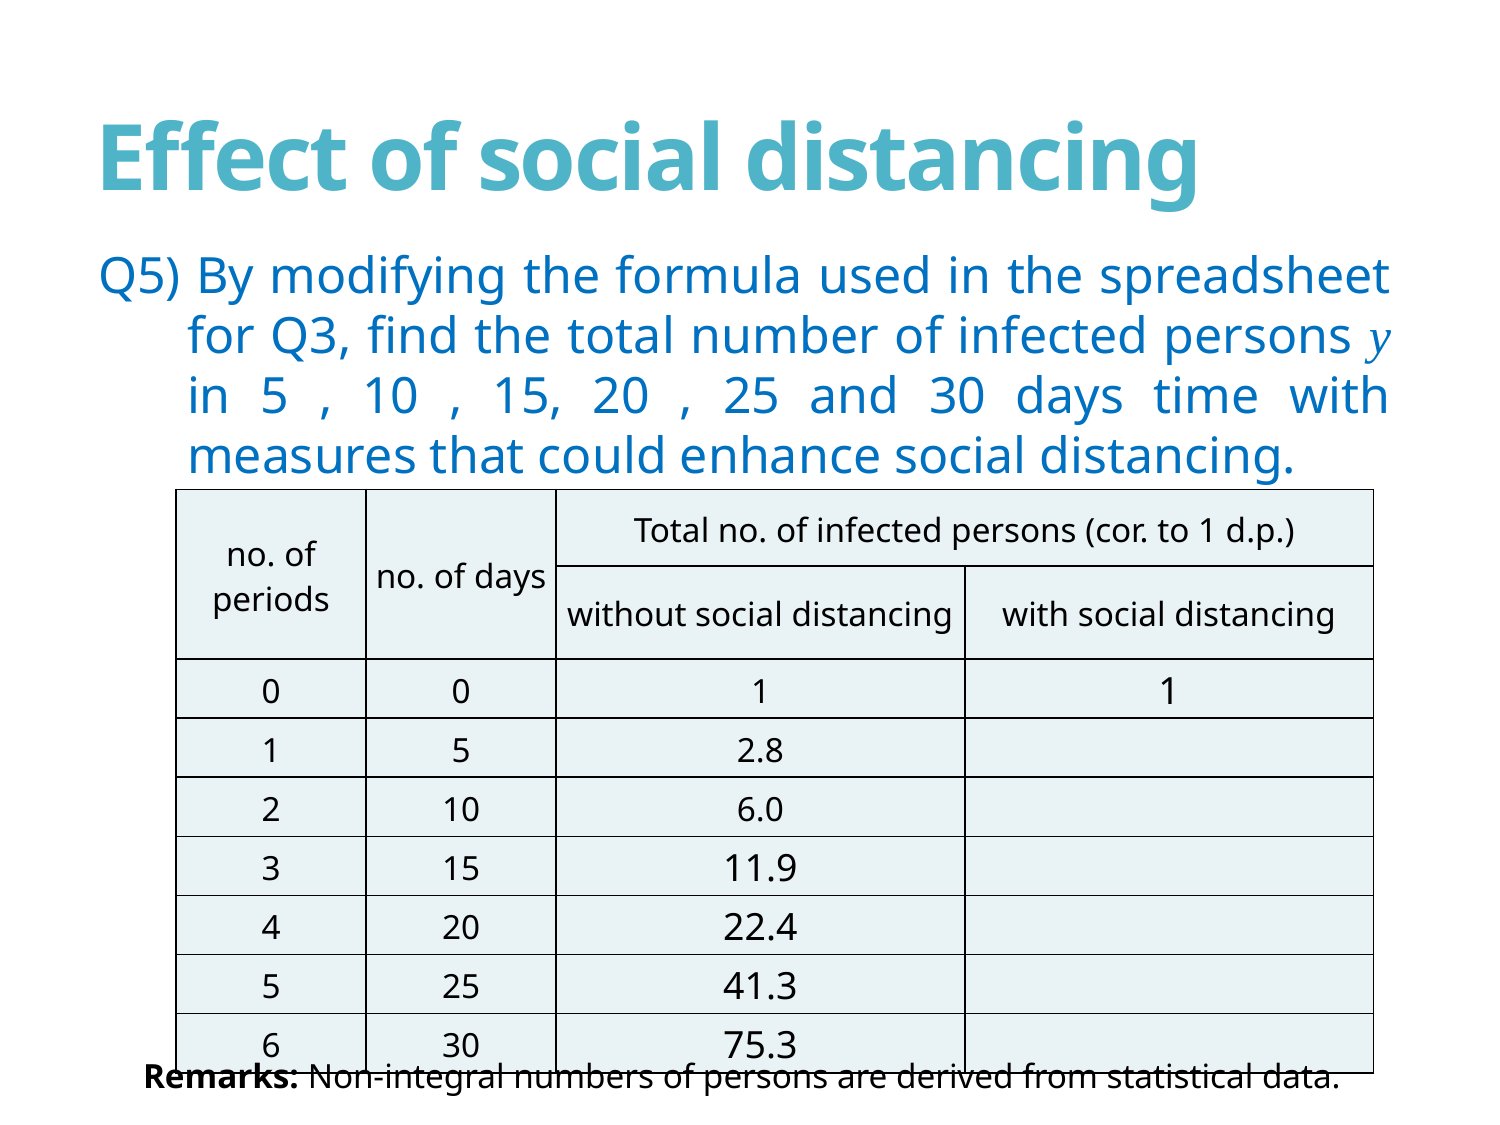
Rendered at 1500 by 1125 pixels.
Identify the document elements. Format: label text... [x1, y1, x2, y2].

table_cell with social distancing [966, 567, 1373, 658]
table_cell 41.3 [557, 955, 964, 1013]
table_header Total no. of infected persons (cor. to 1 d.p.) [557, 490, 1373, 565]
table_cell 5 [177, 955, 365, 1013]
table_cell 20 [367, 896, 555, 954]
table_header no. of periods [177, 490, 365, 658]
list Q5) By modifying the formula used in the spreadsheet for Q3, find the total number of infected persons y in 5 , 10 , 15, 20 , 25 and 30 days time with measures that could enhance social distancing. [83, 236, 1407, 1011]
table_cell 1 [177, 719, 365, 776]
table_cell [966, 955, 1373, 1013]
table_cell 11.9 [557, 837, 964, 895]
table_cell 6 [177, 1014, 365, 1047]
table_cell 1 [966, 660, 1373, 717]
table_cell 6.0 [557, 778, 964, 836]
table_cell 2 [177, 778, 365, 836]
table_cell 1 [557, 660, 964, 717]
table_cell 25 [367, 955, 555, 1013]
table_header no. of days [367, 490, 555, 658]
title Effect of social distancing [80, 63, 1407, 258]
table_cell 4 [177, 896, 365, 954]
table_cell 22.4 [557, 896, 964, 954]
table_cell 0 [177, 660, 365, 717]
table_cell 3 [177, 837, 365, 895]
table_cell [966, 1014, 1373, 1047]
table_cell [966, 778, 1373, 836]
table_cell 15 [367, 837, 555, 895]
table_cell 30 [367, 1014, 555, 1047]
table_cell without social distancing [557, 567, 964, 658]
table_cell [966, 837, 1373, 895]
table_cell 0 [367, 660, 555, 717]
text_box Remarks: Non-integral numbers of persons are derived from statistical data. [128, 1047, 1422, 1103]
table_cell 75.3 [557, 1014, 964, 1047]
table_cell [966, 896, 1373, 954]
table_cell [966, 719, 1373, 776]
table_cell 10 [367, 778, 555, 836]
table_cell 2.8 [557, 719, 964, 776]
table_cell 5 [367, 719, 555, 776]
